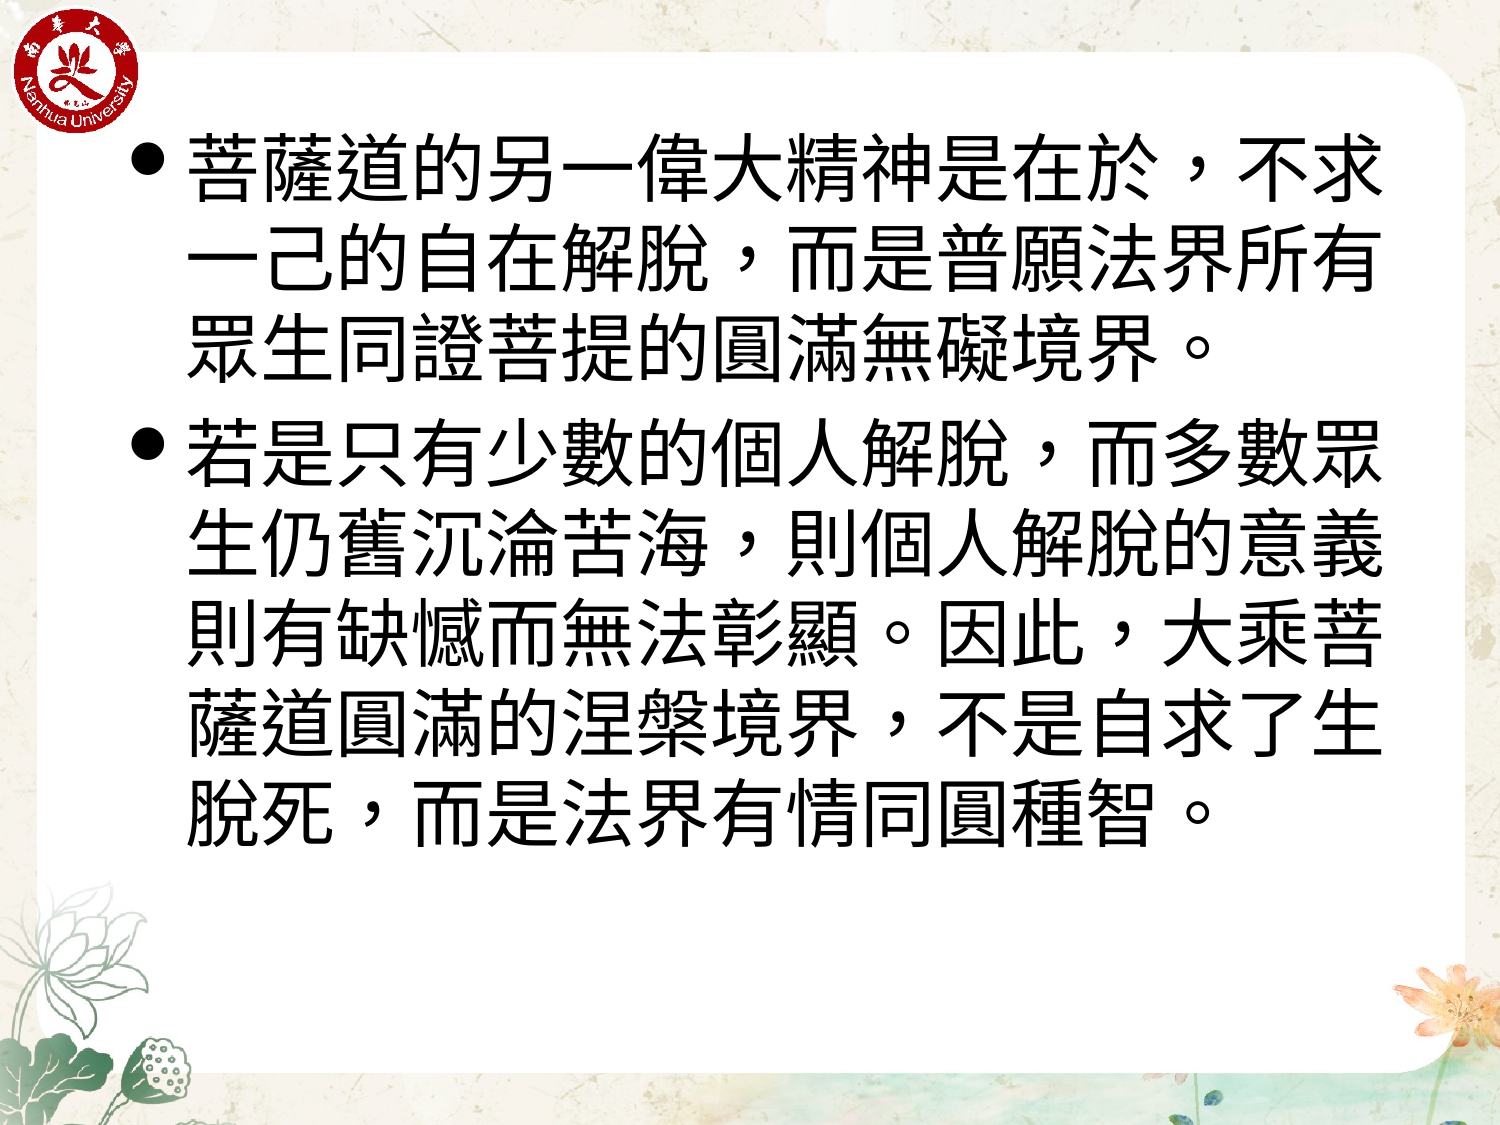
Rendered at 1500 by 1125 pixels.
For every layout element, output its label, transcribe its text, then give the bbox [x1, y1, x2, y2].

picture [0, 0, 1500, 1125]
list 菩薩道的另一偉大精神是在於，不求一己的自在解脫，而是普願法界所有眾生同證菩提的圓滿無礙境界。 若是只有少數的個人解脫，而多數眾生仍舊沉淪苦海，則個人解脫的意義則有缺憾而無法彰顯。因此，大乘菩薩道圓滿的涅槃境界，不是自求了生脫死，而是法界有情同圓種智。 [111, 113, 1412, 906]
